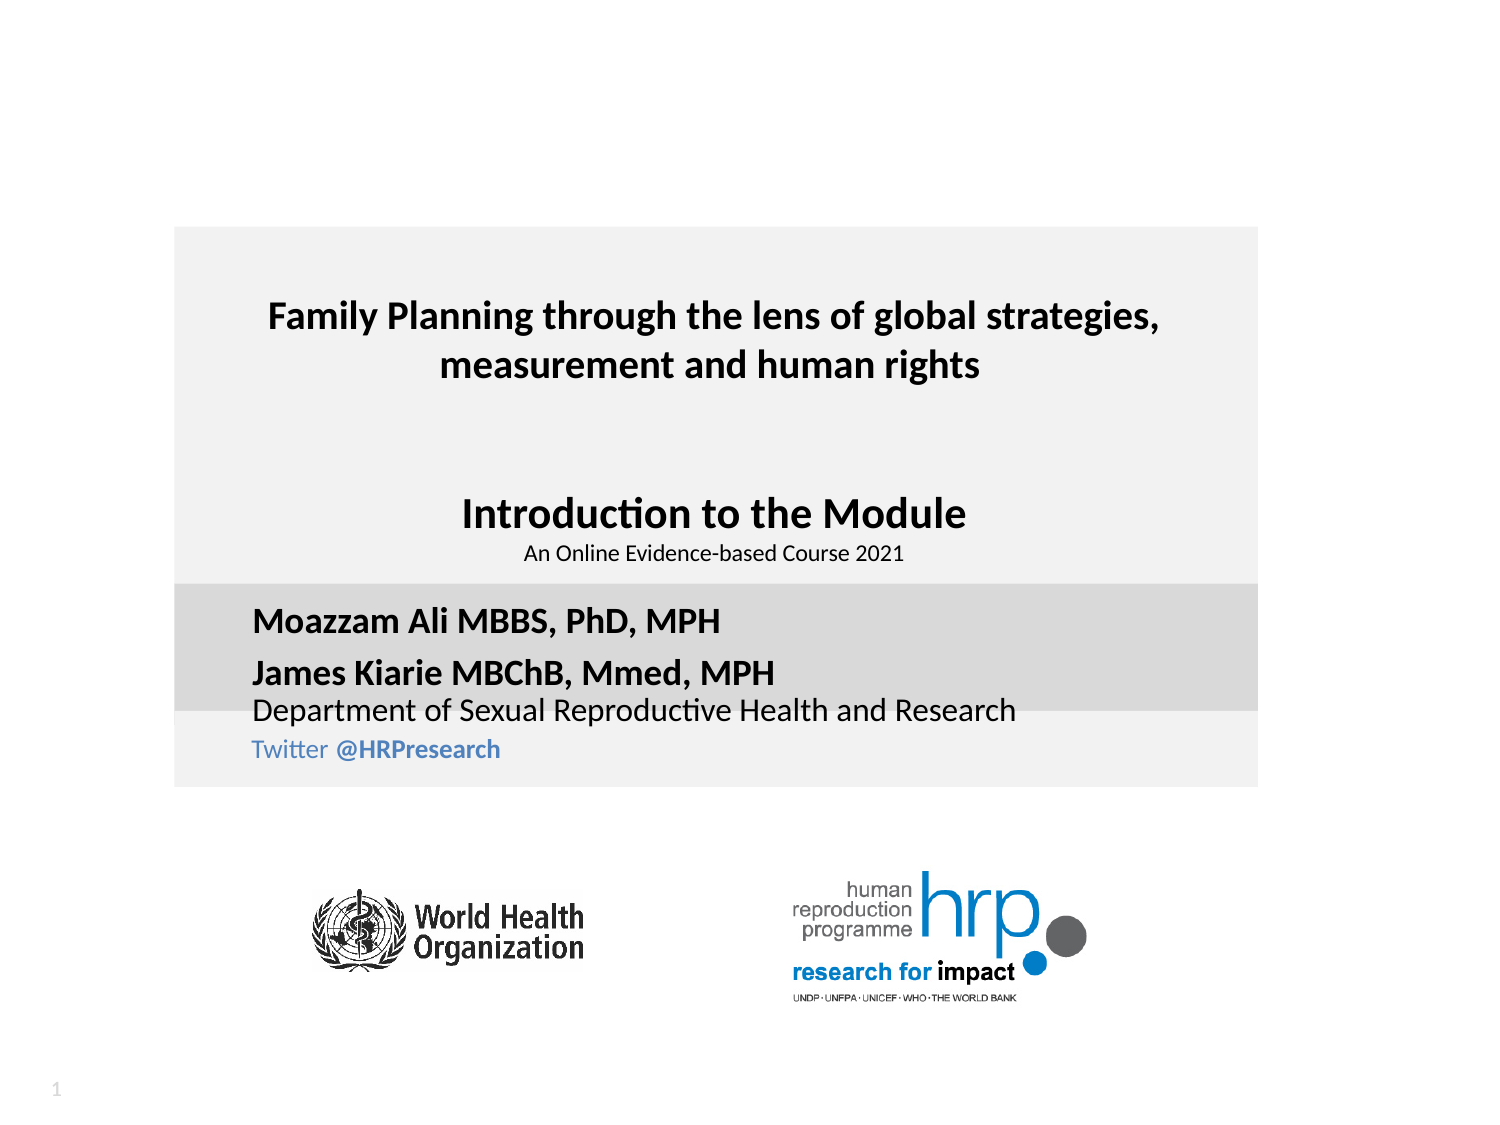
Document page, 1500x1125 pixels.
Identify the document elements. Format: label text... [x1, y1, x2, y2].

subtitle Moazzam Ali MBBS, PhD, MPH James Kiarie MBChB, Mmed, MPH [237, 589, 1211, 702]
list Department of Sexual Reproductive Health and Research [237, 680, 1195, 728]
title Family Planning through the lens of global strategies, measurement and human rights Introduction to the Module An Online Evidence-based Course 2021 [171, 231, 1258, 575]
picture [312, 889, 583, 972]
picture [778, 852, 1099, 1026]
